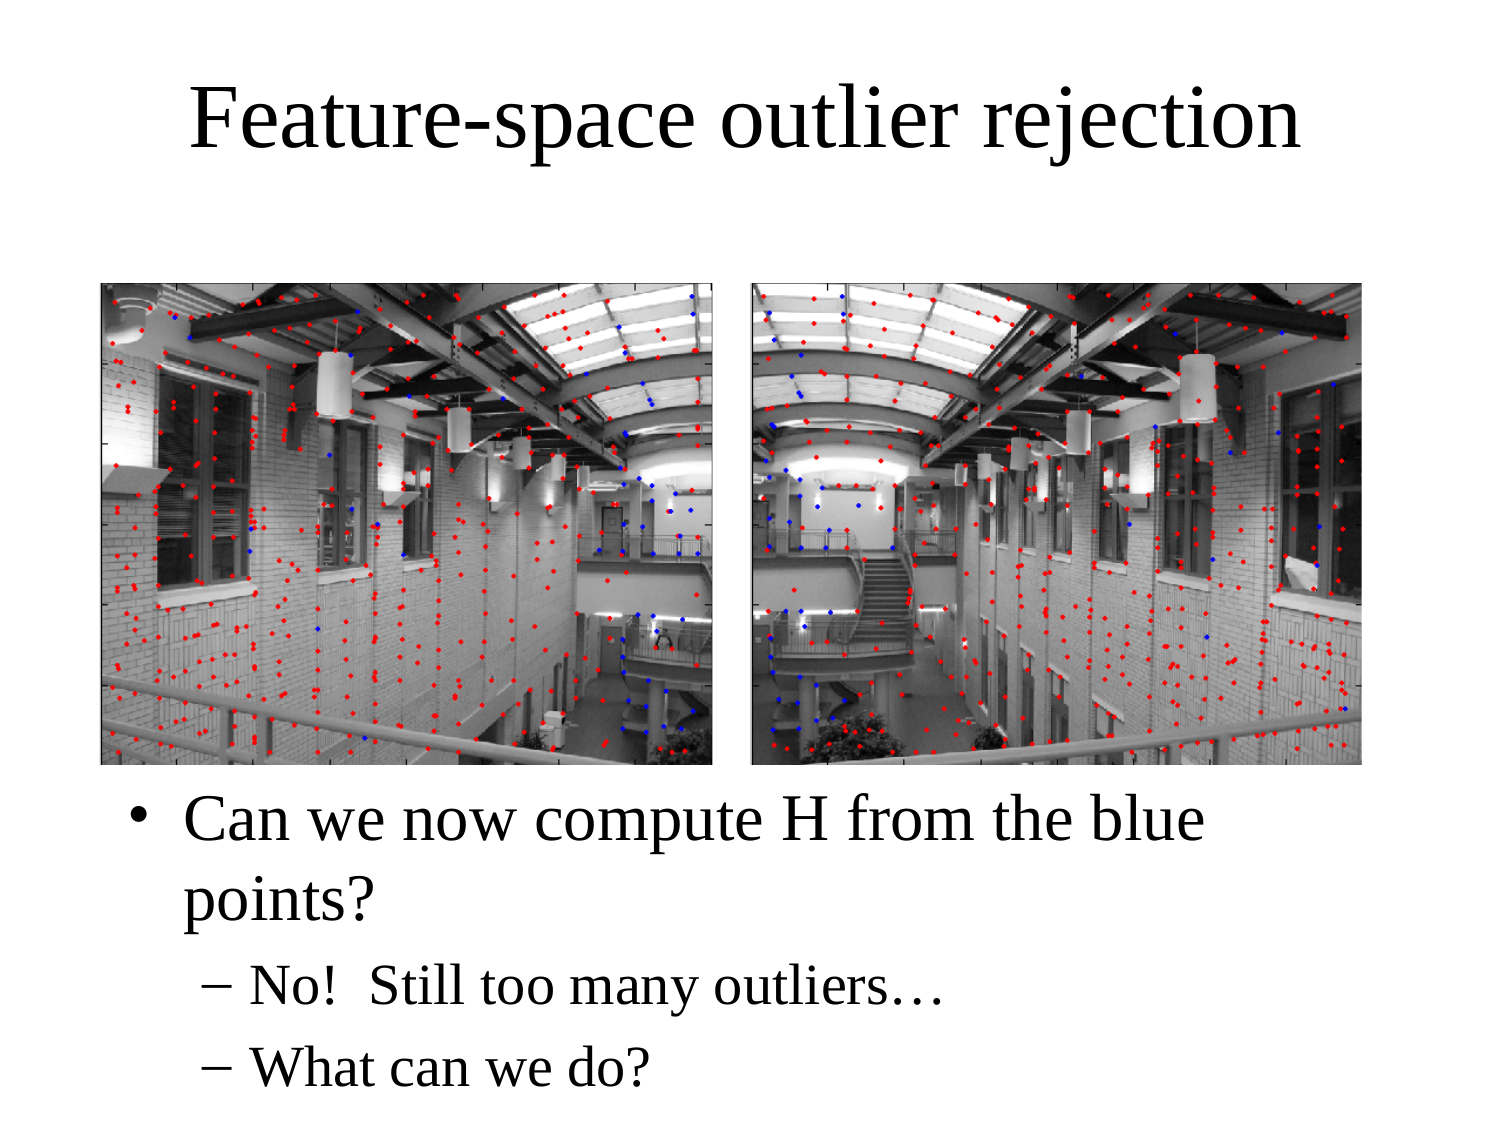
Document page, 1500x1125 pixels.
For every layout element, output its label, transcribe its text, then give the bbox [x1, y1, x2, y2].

picture [749, 283, 1362, 766]
title Feature-space outlier rejection [112, 0, 1388, 305]
picture [99, 283, 713, 766]
list Can we now compute H from the blue points? No! Still too many outliers… What can we do? [112, 765, 1388, 1125]
